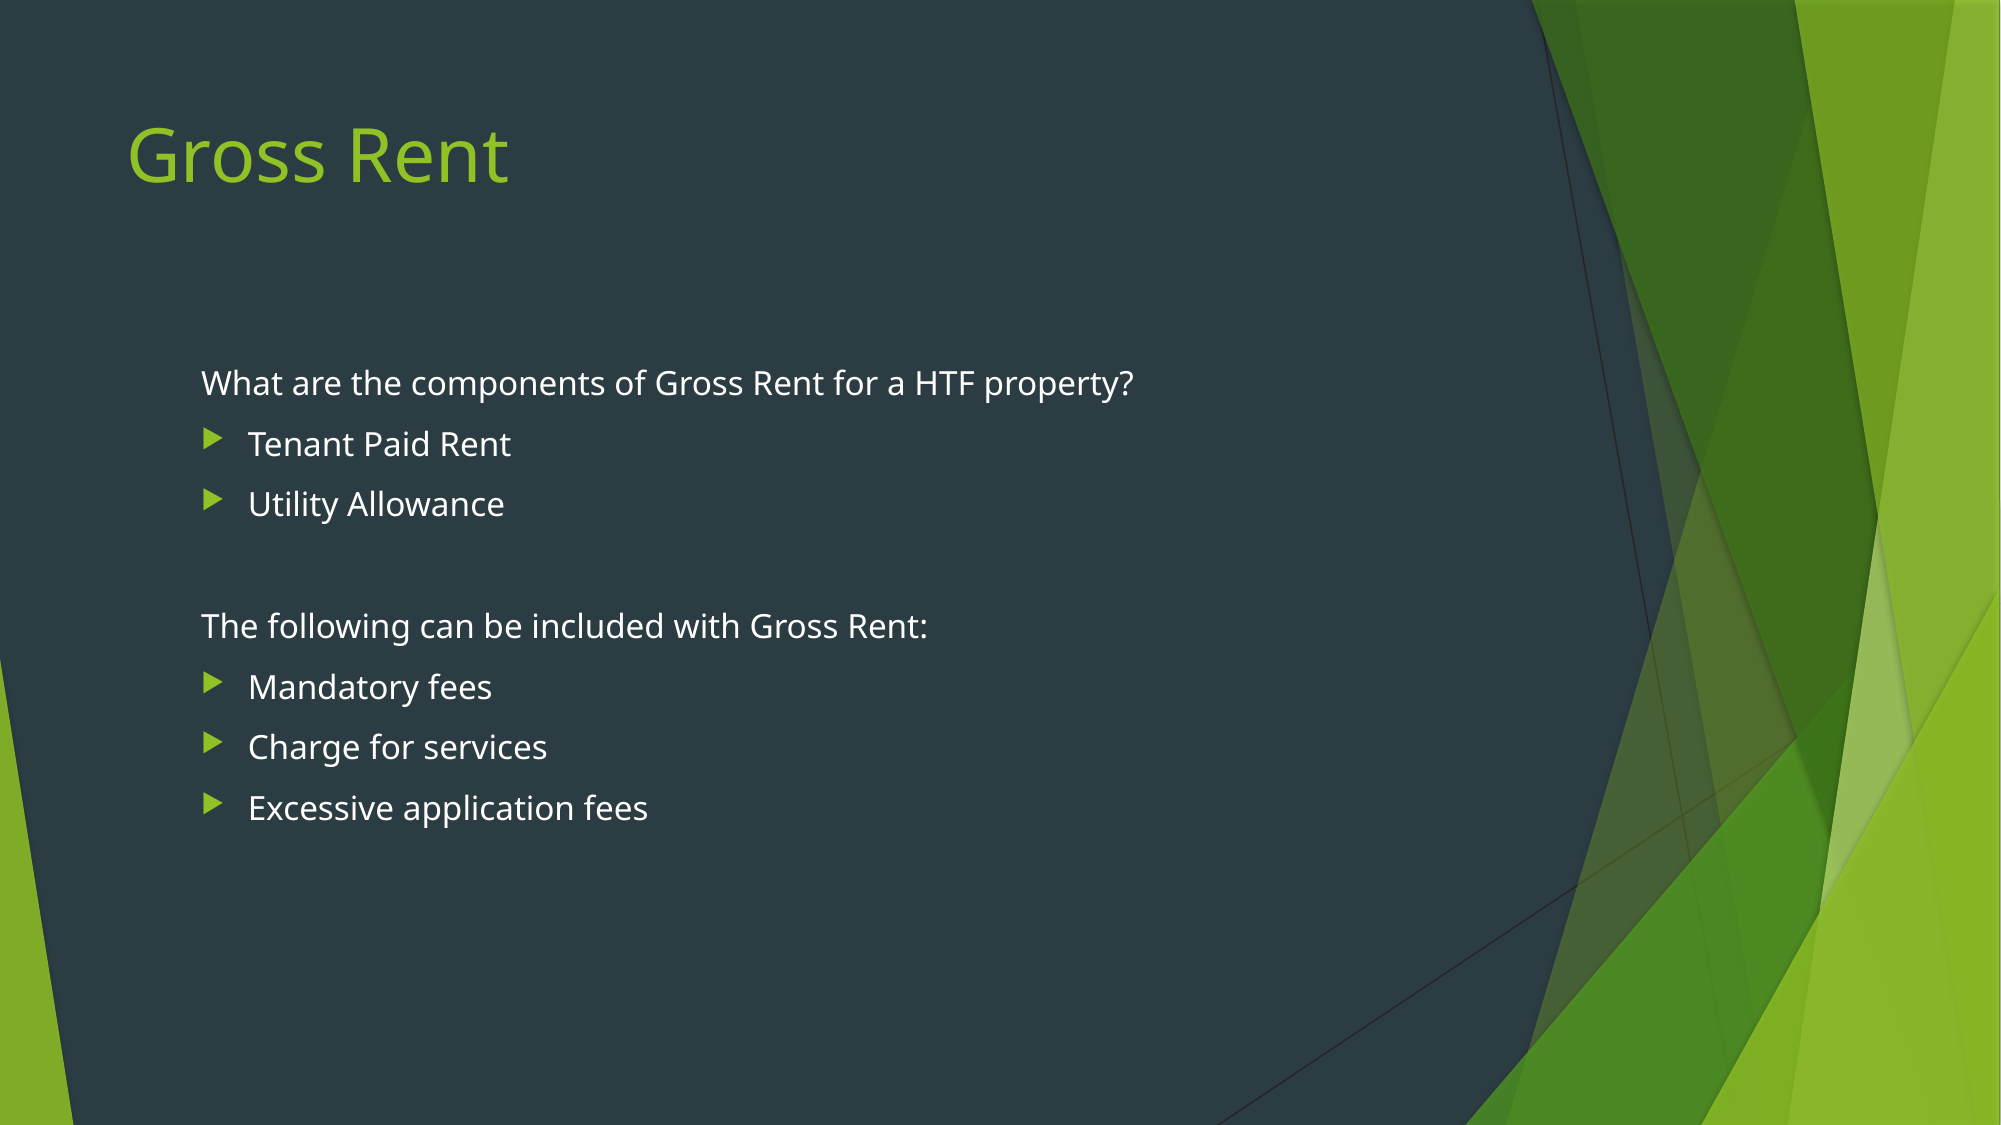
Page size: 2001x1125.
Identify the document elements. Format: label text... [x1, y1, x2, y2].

list What are the components of Gross Rent for a HTF property? Tenant Paid Rent Utility Allowance The following can be included with Gross Rent: Mandatory fees Charge for services Excessive application fees [111, 354, 1522, 992]
title Gross Rent [111, 99, 1522, 317]
